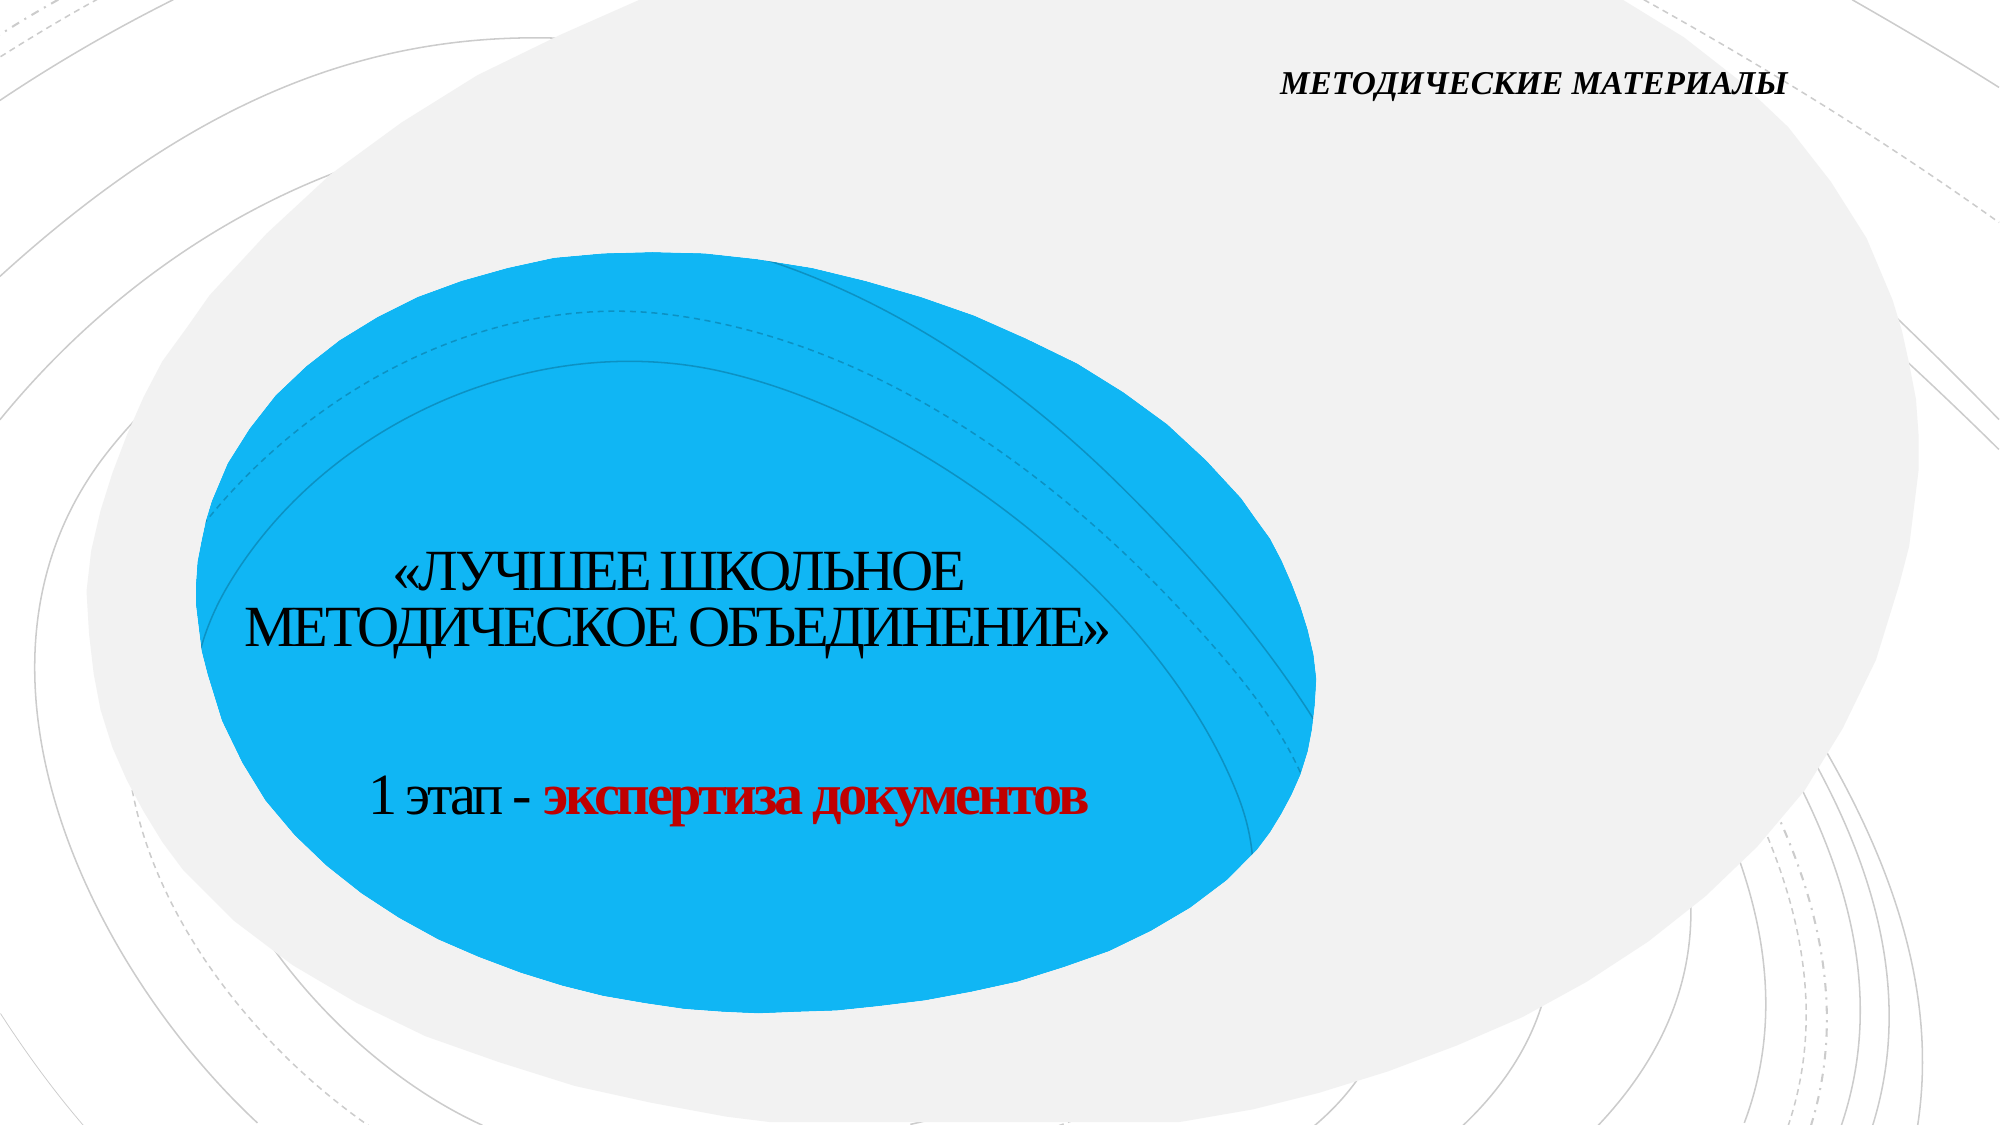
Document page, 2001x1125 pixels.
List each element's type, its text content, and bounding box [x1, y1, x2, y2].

subtitle МЕТОДИЧЕСКИЕ МАТЕРИАЛЫ [1227, 60, 1933, 551]
title «ЛУЧШЕЕ ШКОЛЬНОЕ МЕТОДИЧЕСКОЕ ОБЪЕДИНЕНИЕ» 1 этап - экспертиза документов [154, 528, 1202, 806]
